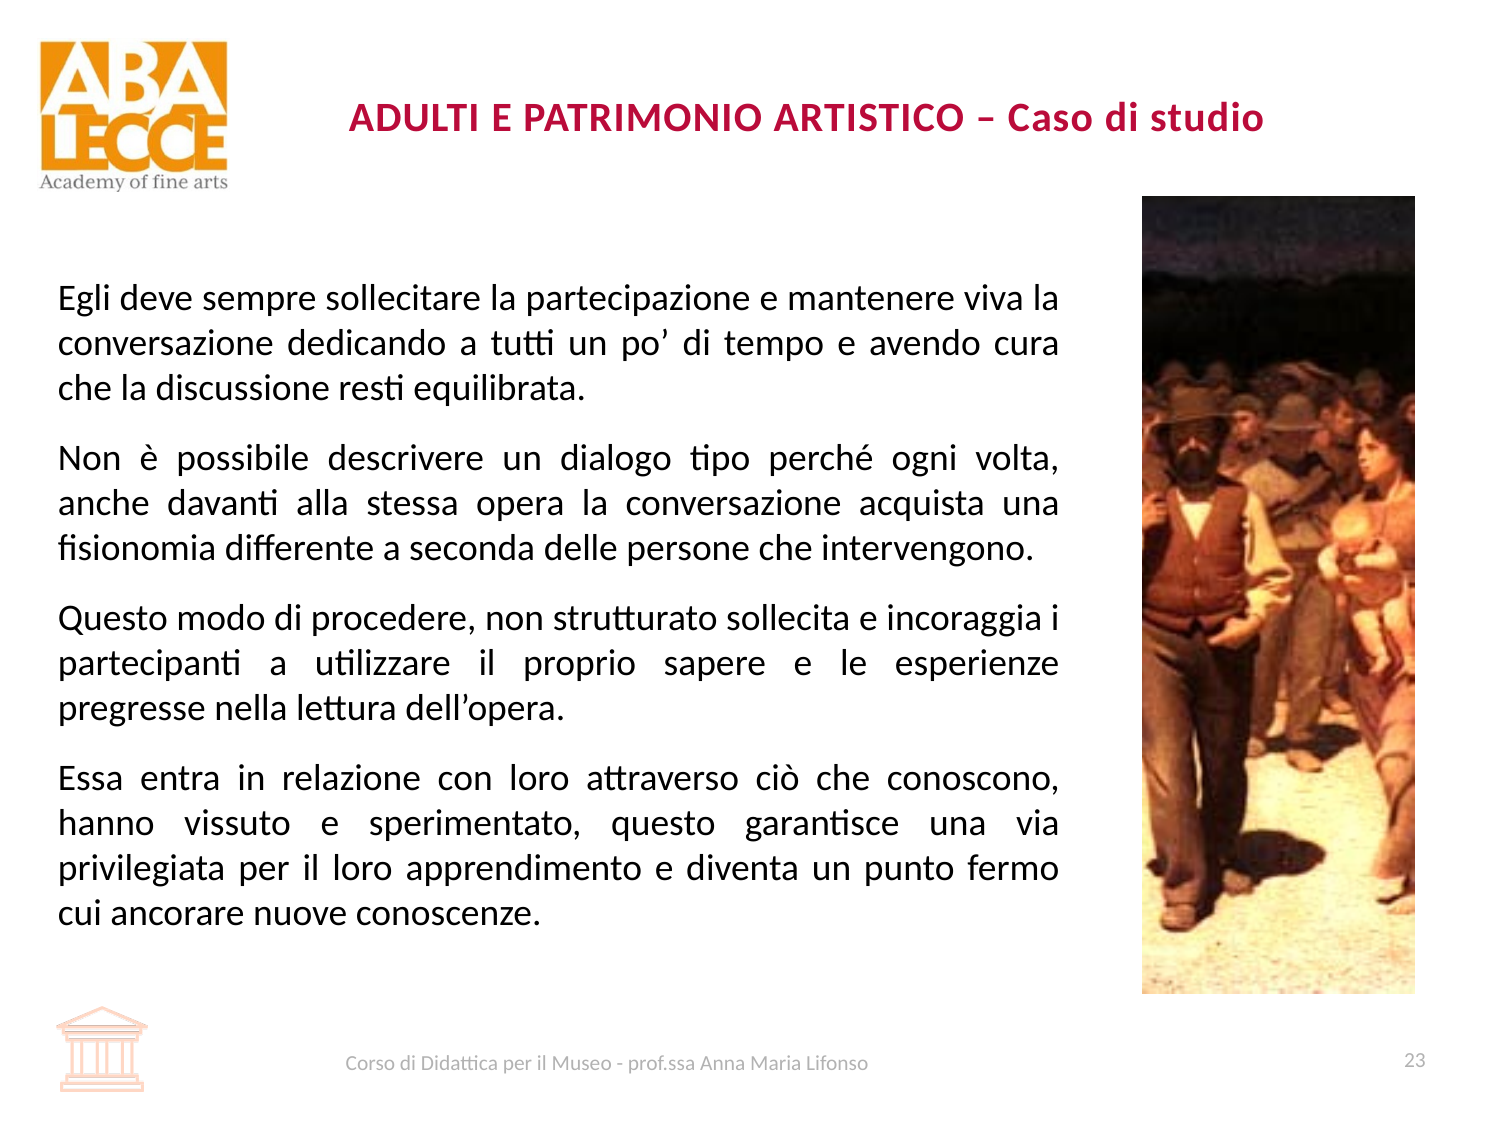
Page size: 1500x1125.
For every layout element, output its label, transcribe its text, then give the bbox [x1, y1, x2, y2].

text_box Egli deve sempre sollecitare la partecipazione e mantenere viva la conversazione dedicando a tutti un po’ di tempo e avendo cura che la discussione resti equilibrata. Non è possibile descrivere un dialogo tipo perché ogni volta, anche davanti alla stessa opera la conversazione acquista una fisionomia differente a seconda delle persone che intervengono. Questo modo di procedere, non strutturato sollecita e incoraggia i partecipanti a utilizzare il proprio sapere e le esperienze pregresse nella lettura dell’opera. Essa entra in relazione con loro attraverso ciò che conoscono, hanno vissuto e sperimentato, questo garantisce una via privilegiata per il loro apprendimento e diventa un punto fermo cui ancorare nuove conoscenze. [55, 202, 1100, 933]
picture [55, 1006, 149, 1093]
picture [37, 38, 230, 193]
text_box ADULTI E PATRIMONIO ARTISTICO – Caso di studio [347, 89, 1402, 140]
picture [1142, 196, 1416, 995]
footer Corso di Didattica per il Museo - prof.ssa Anna Maria Lifonso [224, 1049, 991, 1076]
slide_number 23 [1080, 1046, 1427, 1073]
